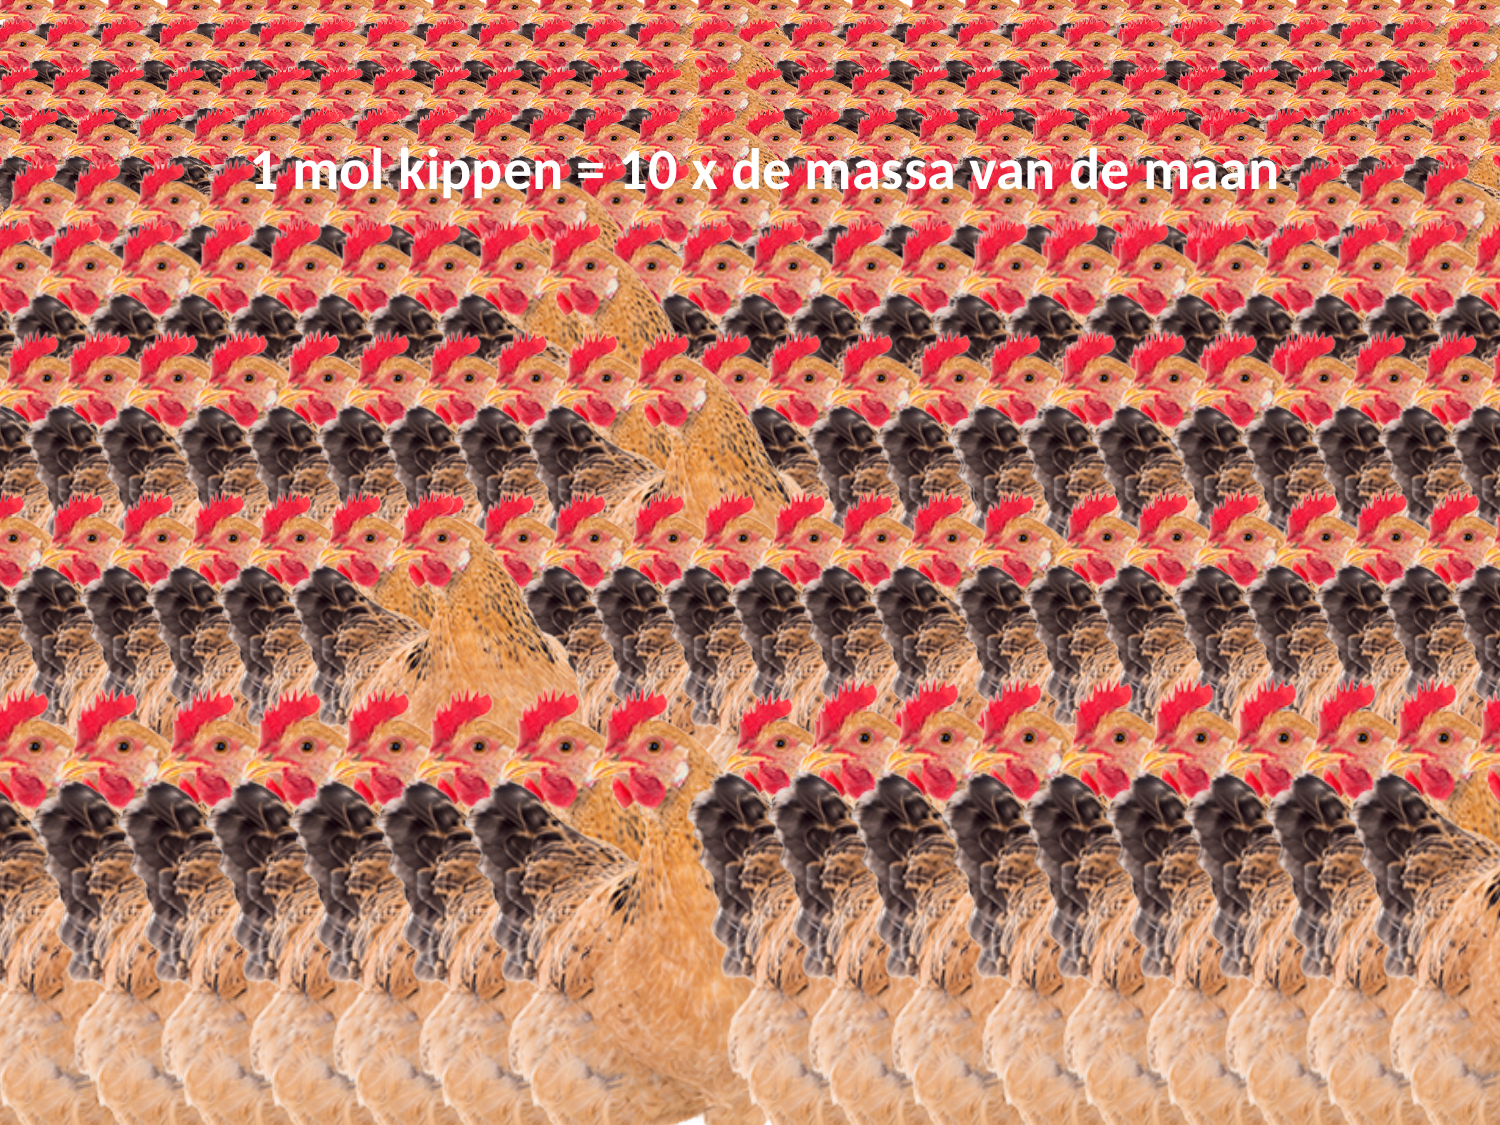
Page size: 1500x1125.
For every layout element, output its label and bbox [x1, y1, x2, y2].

text_box [0, 328, 1500, 488]
text_box [0, 488, 586, 684]
text_box [586, 488, 953, 684]
text_box [0, 16, 1500, 64]
text_box [0, 64, 1500, 106]
text_box [0, 157, 1500, 216]
text_box [0, 216, 1500, 328]
text_box [953, 487, 1500, 674]
text_box [0, 684, 686, 1125]
text_box [686, 674, 1500, 1125]
text_box [0, 106, 1500, 157]
text_box [0, 0, 1500, 16]
